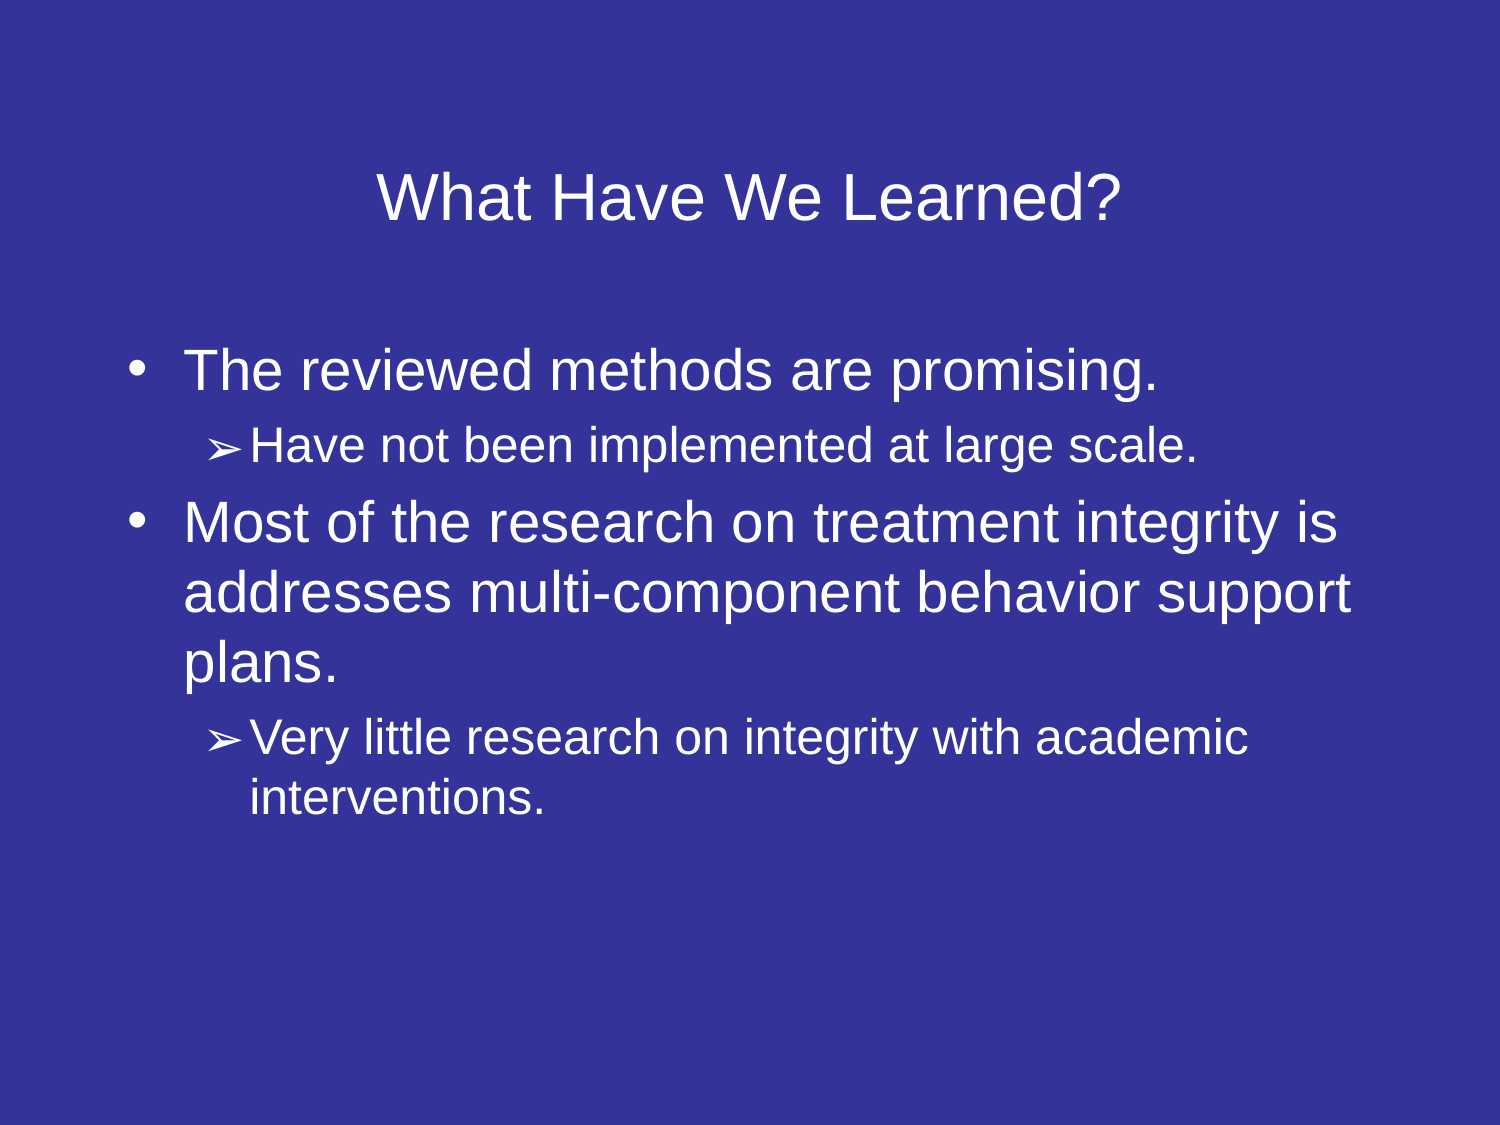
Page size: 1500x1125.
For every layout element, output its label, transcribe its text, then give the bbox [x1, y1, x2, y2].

list The reviewed methods are promising. Have not been implemented at large scale. Most of the research on treatment integrity is addresses multi-component behavior support plans. Very little research on integrity with academic interventions. [112, 324, 1388, 1000]
title What Have We Learned? [112, 99, 1388, 288]
